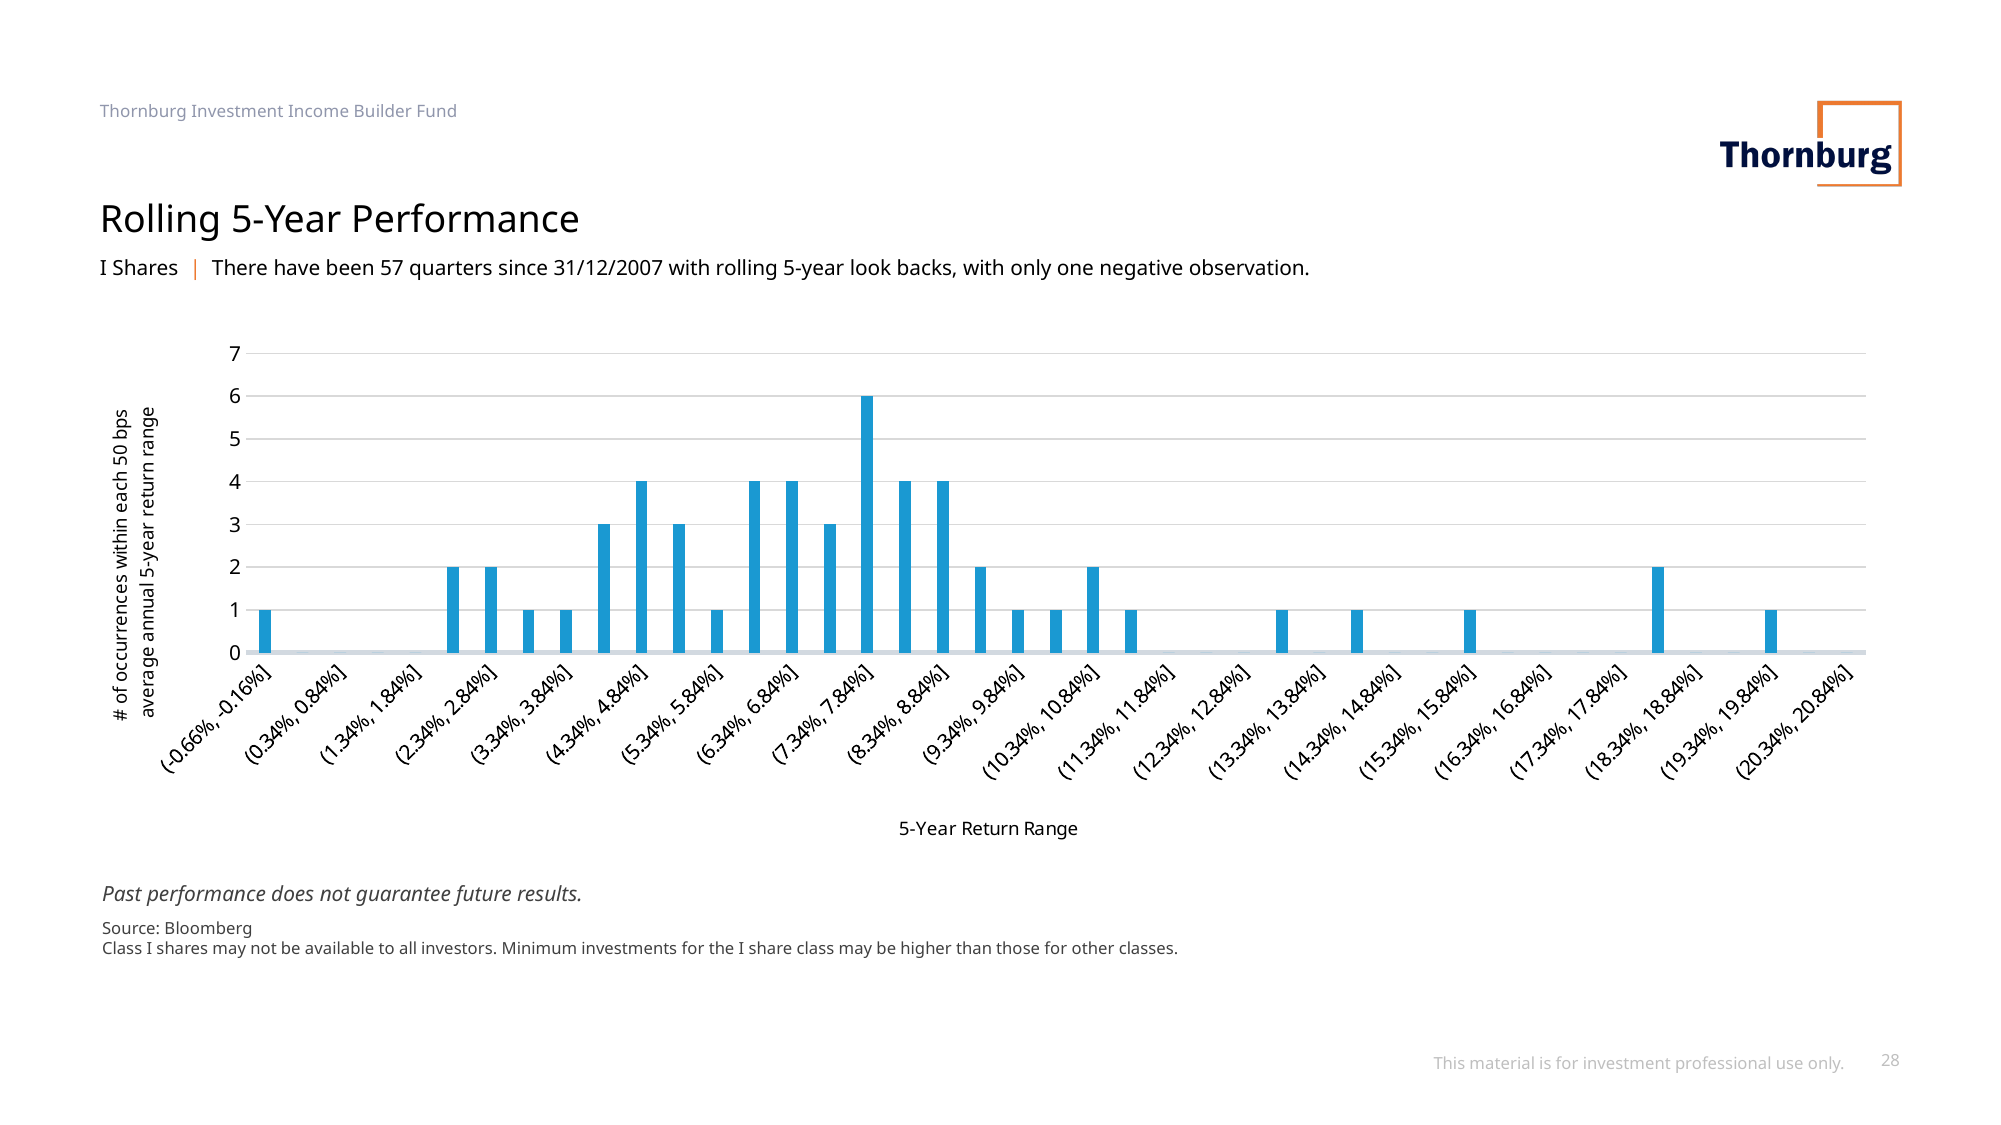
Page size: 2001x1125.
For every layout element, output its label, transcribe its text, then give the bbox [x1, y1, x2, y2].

slide_number 28 [1845, 1042, 1900, 1073]
list Thornburg Investment Income Builder Fund [99, 100, 700, 122]
chart [99, 327, 1900, 848]
list Source: Bloomberg Class I shares may not be available to all investors. Minimum investments for the I share class may be higher than those for other classes. [101, 918, 1836, 934]
title Rolling 5-Year Performance [99, 199, 1501, 241]
list I Shares | There have been 57 quarters since 31/12/2007 with rolling 5-year look backs, with only one negative observation. [99, 254, 1501, 281]
list Past performance does not guarantee future results. [101, 886, 1836, 906]
footer This material is for investment professional use only. [999, 1042, 1845, 1073]
